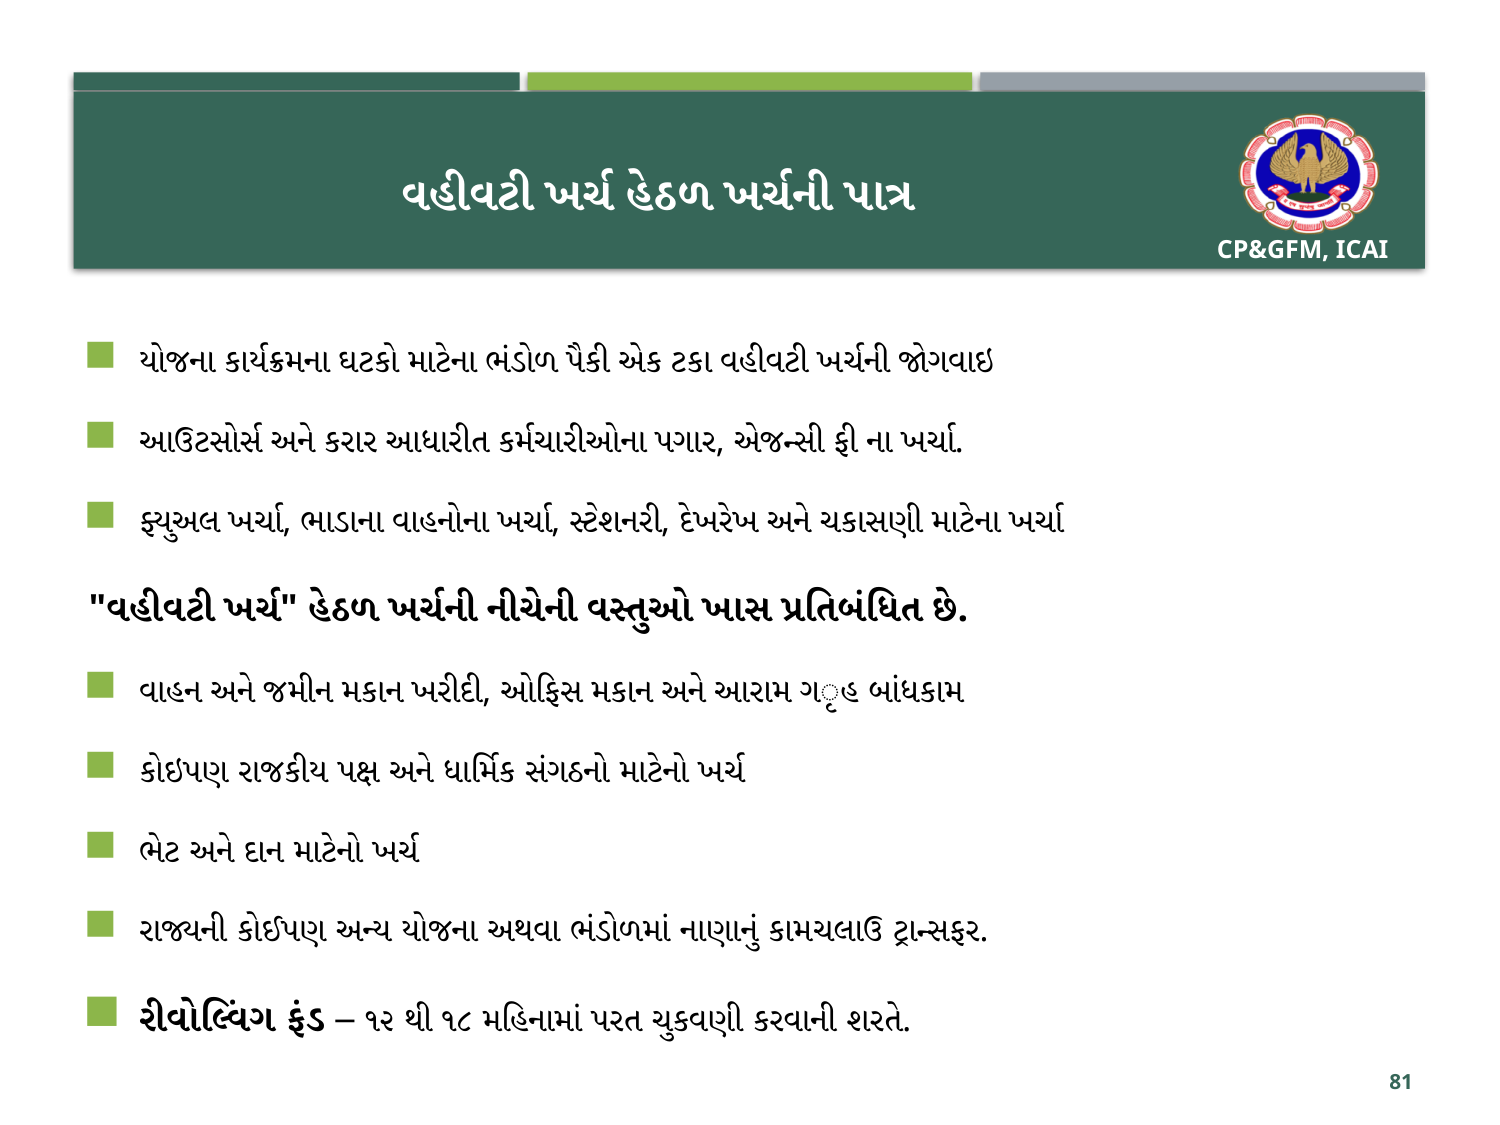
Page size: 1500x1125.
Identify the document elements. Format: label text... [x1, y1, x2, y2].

title વહીવટી ખર્ચ હેઠળ ખર્ચની પાત્ર [73, 92, 1243, 264]
list યોજના કાર્યક્રમના ઘટકો માટેના ભંડોળ પૈકી એક ટકા વહીવટી ખર્ચની જોગવાઇ આઉટસોર્સ અને કરાર આધારીત કર્મચારીઓના પગાર, એજન્સી ફી ના ખર્ચા. ફ્યુઅલ ખર્ચા, ભાડાના વાહનોના ખર્ચા, સ્ટેશનરી, દેખરેખ અને ચકાસણી માટેના ખર્ચા "વહીવટી ખર્ચ" હેઠળ ખર્ચની નીચેની વસ્તુઓ ખાસ પ્રતિબંધિત છે. વાહન અને જમીન મકાન ખરીદી, ઓફિસ મકાન અને આરામ ગૃહ બાંધકામ કોઇપણ રાજકીય પક્ષ અને ધાર્મિક સંગઠનો માટેનો ખર્ચ ભેટ અને દાન માટેનો ખર્ચ રાજ્યની કોઈપણ અન્ય યોજના અથવા ભંડોળમાં નાણાનું કામચલાઉ ટ્રાન્સફર. રીવોલ્વિંગ ફંડ – ૧૨ થી ૧૮ મહિનામાં પરત ચુકવણી કરવાની શરતે. [73, 284, 1425, 1072]
picture [1243, 102, 1389, 234]
slide_number 81 [1301, 1053, 1428, 1113]
